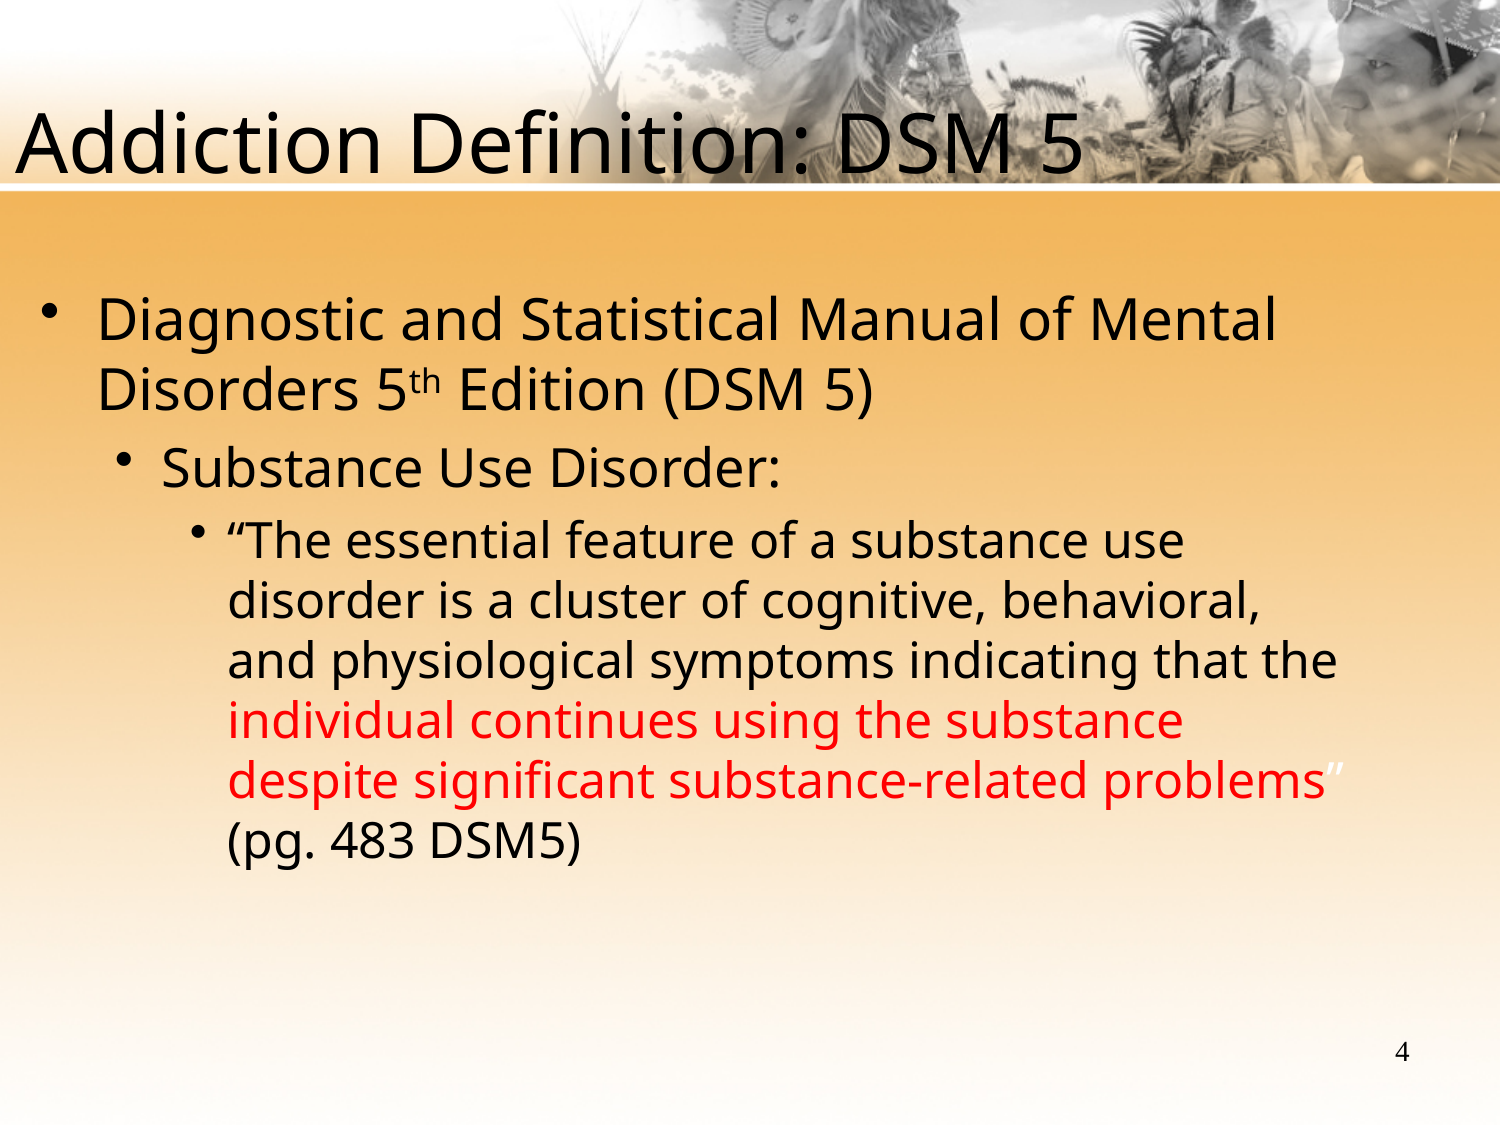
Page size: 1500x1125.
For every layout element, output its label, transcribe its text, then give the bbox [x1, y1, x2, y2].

list Diagnostic and Statistical Manual of Mental Disorders 5th Edition (DSM 5) Substance Use Disorder: “The essential feature of a substance use disorder is a cluster of cognitive, behavioral, and physiological symptoms indicating that the individual continues using the substance despite significant substance-related problems” (pg. 483 DSM5) [24, 274, 1376, 1051]
title Addiction Definition: DSM 5 [0, 22, 1113, 198]
picture [0, 0, 1500, 1125]
slide_number 4 [1074, 1024, 1426, 1103]
